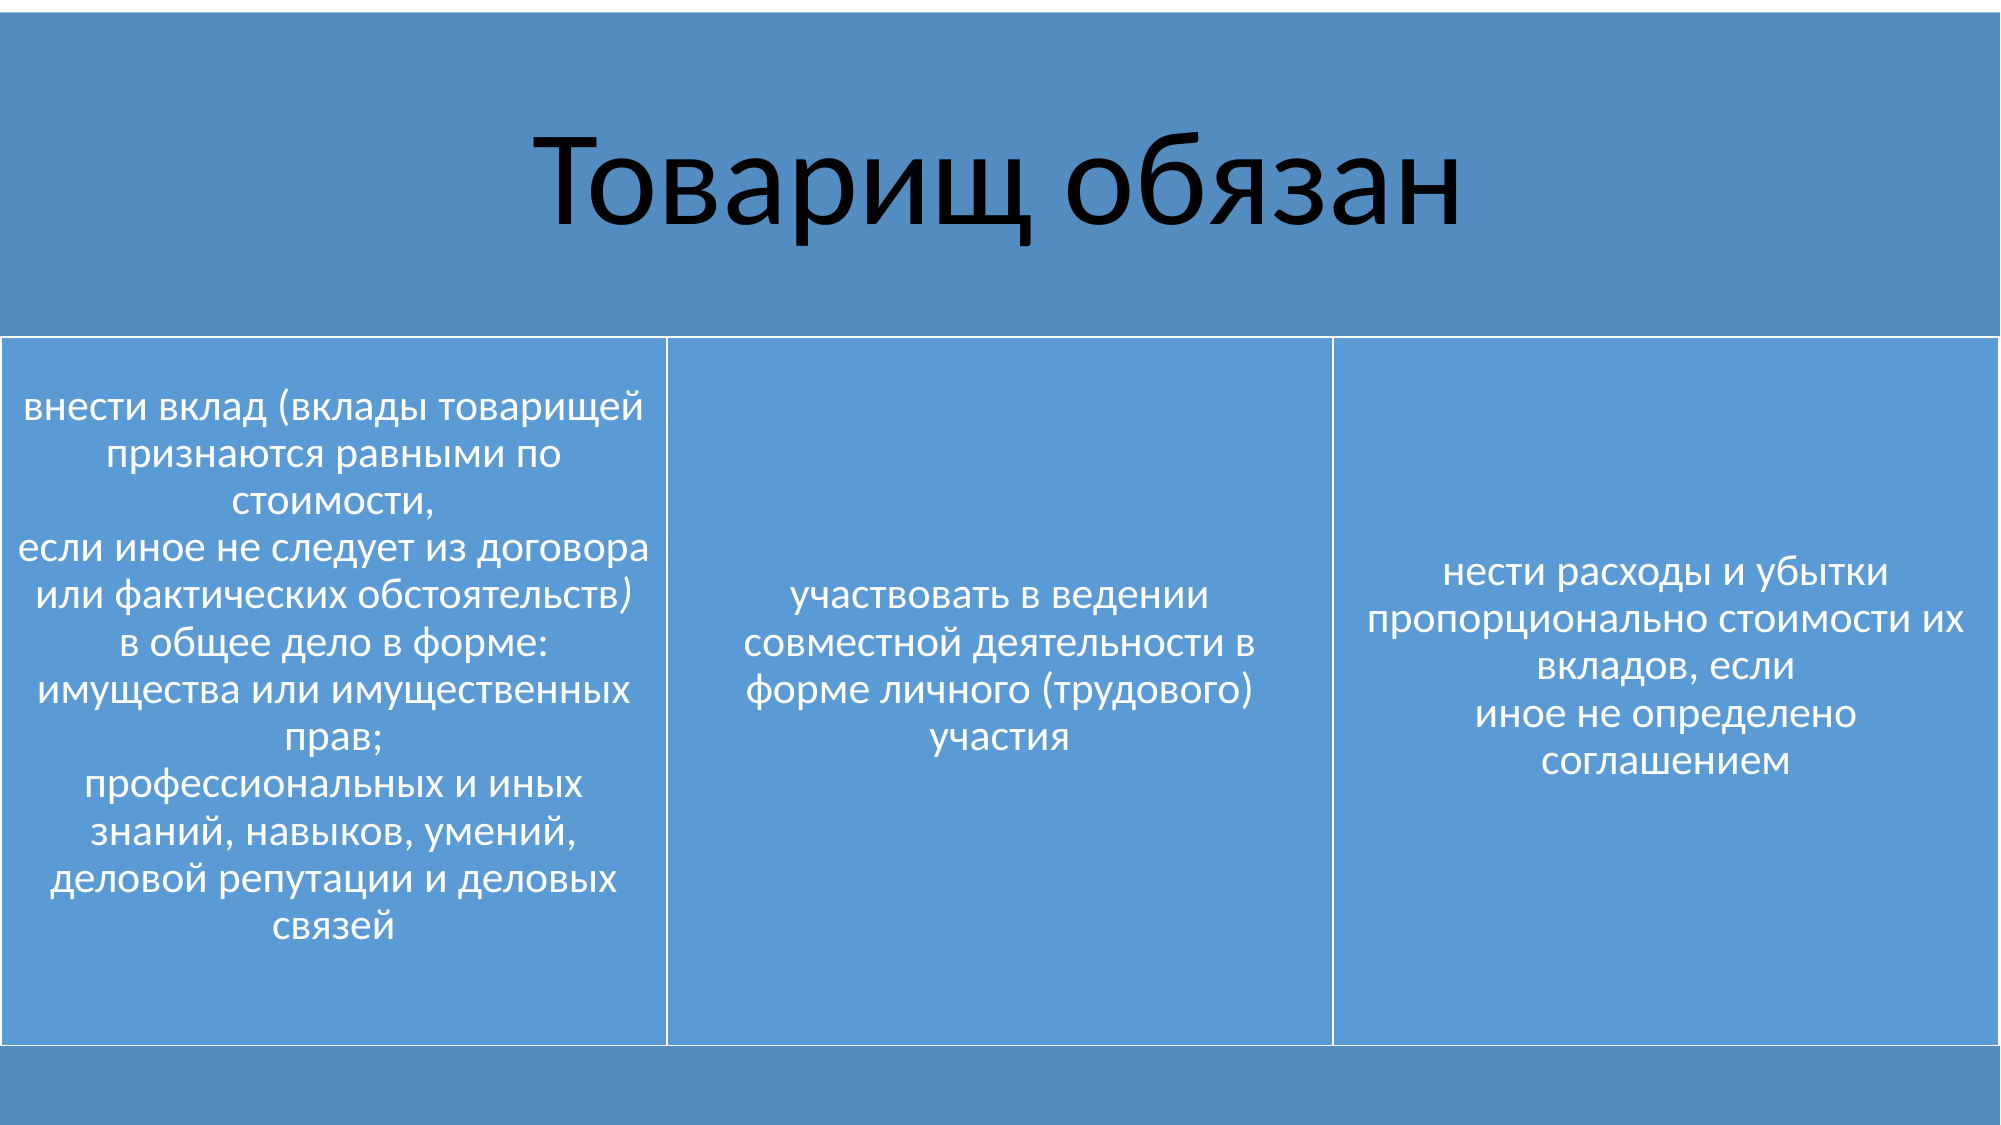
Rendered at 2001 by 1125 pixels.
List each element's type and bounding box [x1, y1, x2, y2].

list [0, 0, 2000, 1125]
